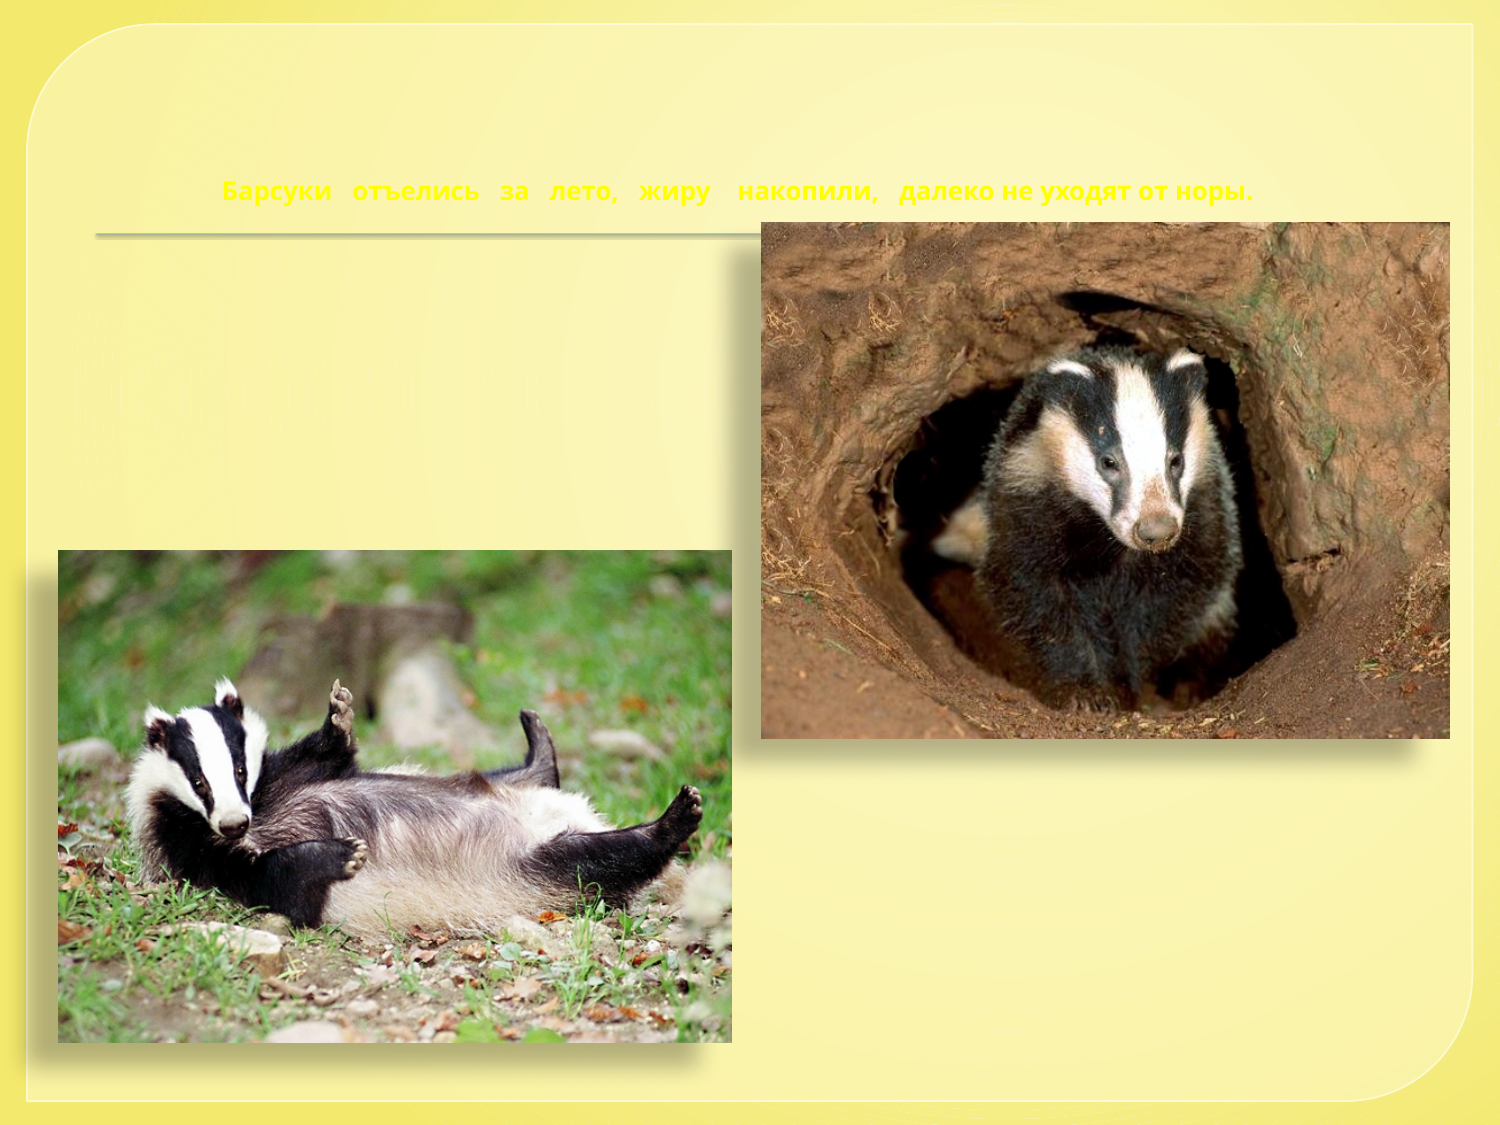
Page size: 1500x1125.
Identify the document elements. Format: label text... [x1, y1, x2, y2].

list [58, 550, 732, 1044]
title Барсуки отъелись за лето, жиру накопили, далеко не уходят от норы. [50, 75, 1430, 213]
picture [761, 222, 1450, 739]
